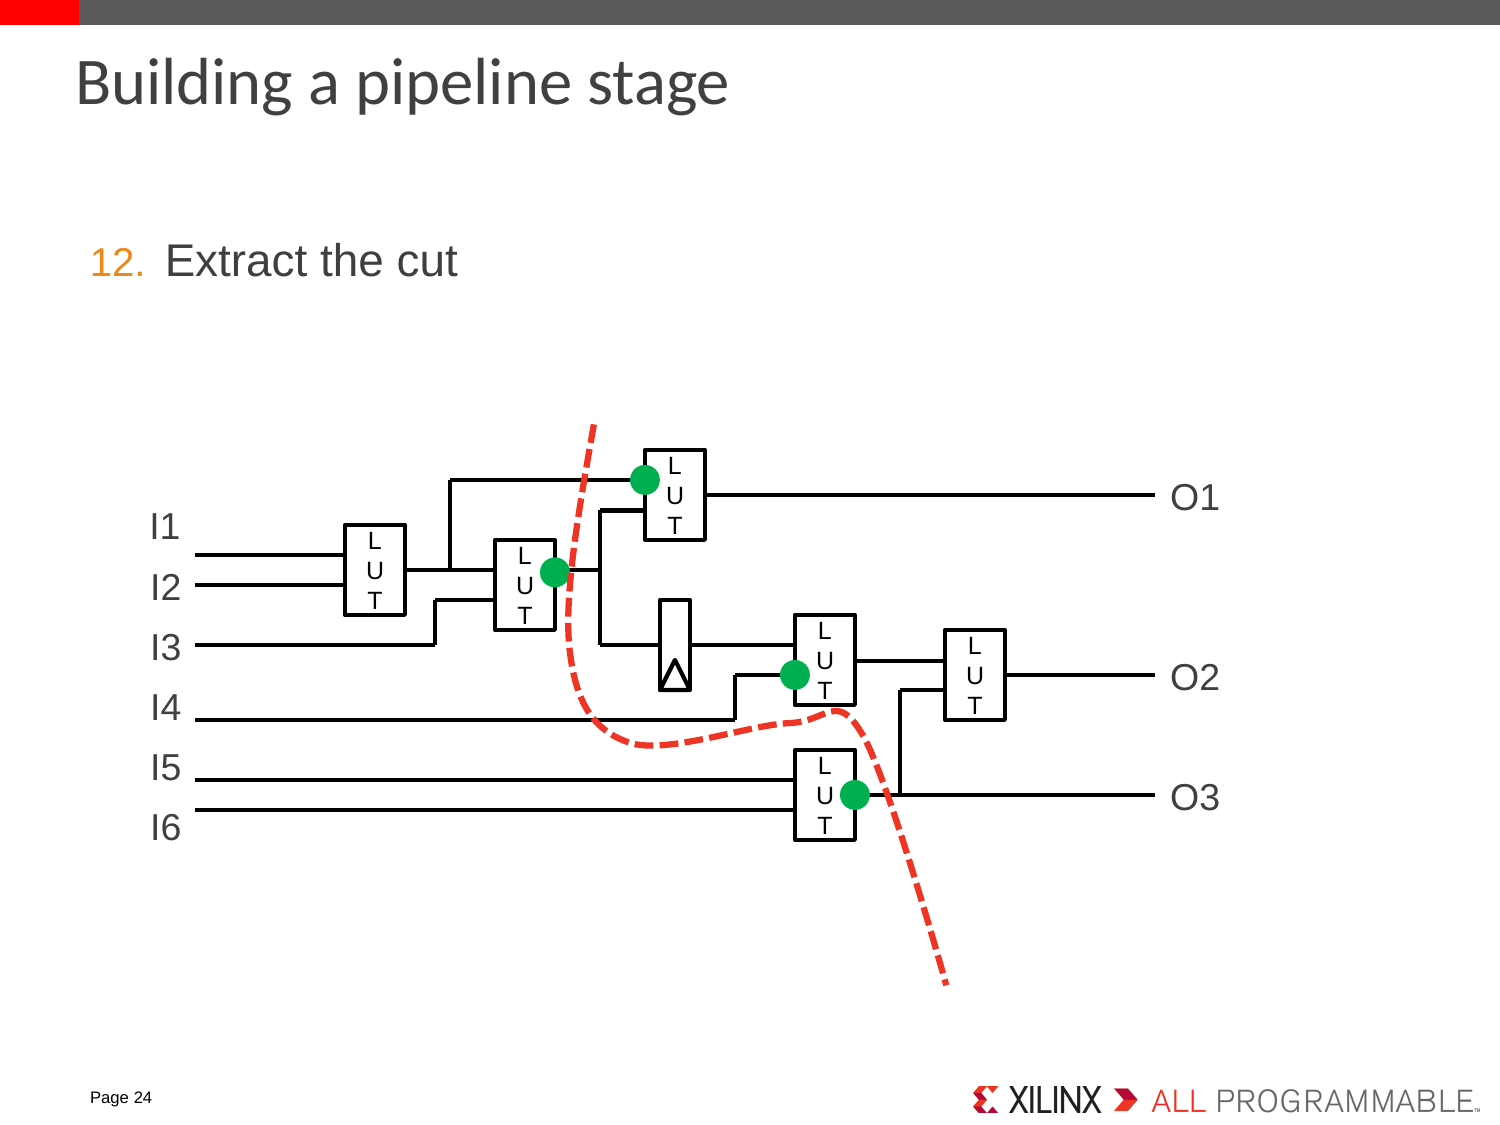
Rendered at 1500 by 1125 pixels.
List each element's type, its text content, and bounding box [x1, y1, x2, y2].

text_box [584, 424, 629, 479]
text_box O3 [1170, 764, 1236, 825]
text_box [659, 599, 691, 691]
text_box LUT [344, 524, 405, 615]
text_box I1 [149, 494, 196, 555]
text_box O1 [1170, 464, 1236, 525]
text_box LUT [944, 629, 1005, 720]
text_box LUT [794, 614, 855, 705]
text_box [780, 659, 810, 690]
text_box [571, 489, 732, 644]
text_box I4 [150, 674, 197, 734]
text_box I6 [150, 794, 197, 855]
text_box LUT [794, 749, 854, 840]
title Building a pipeline stage [74, 34, 1426, 125]
text_box LUT [494, 539, 555, 630]
text_box O2 [1170, 644, 1236, 705]
text_box [568, 578, 751, 719]
text_box [602, 684, 947, 986]
slide_number Page 24 [74, 1078, 213, 1120]
text_box LUT [644, 449, 705, 540]
text_box I3 [150, 614, 197, 674]
list Extract the cut [75, 217, 1410, 308]
text_box [630, 464, 660, 495]
text_box [539, 557, 570, 588]
text_box I5 [150, 734, 197, 794]
text_box I2 [150, 554, 197, 614]
picture [973, 1086, 1480, 1113]
